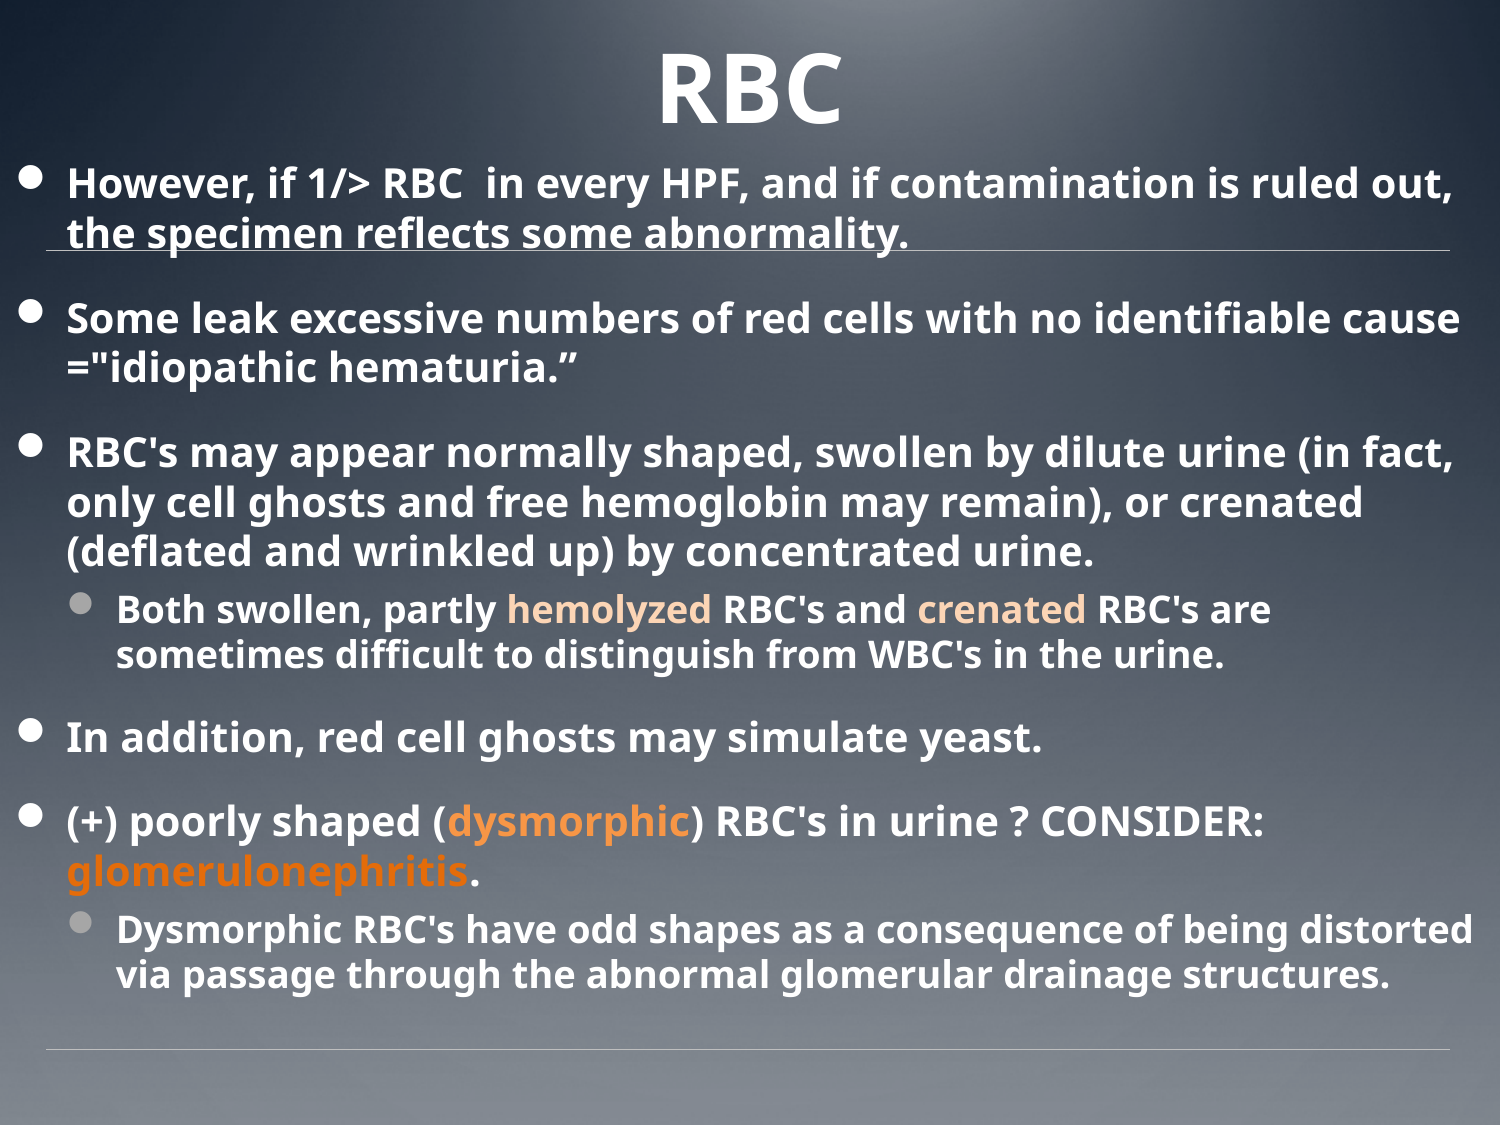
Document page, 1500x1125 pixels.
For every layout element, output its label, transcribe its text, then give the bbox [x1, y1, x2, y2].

title RBC [105, 17, 1394, 149]
list However, if 1/> RBC in every HPF, and if contamination is ruled out, the specimen reflects some abnormality. Some leak excessive numbers of red cells with no identifiable cause ="idiopathic hematuria.” RBC's may appear normally shaped, swollen by dilute urine (in fact, only cell ghosts and free hemoglobin may remain), or crenated (deflated and wrinkled up) by concentrated urine. Both swollen, partly hemolyzed RBC's and crenated RBC's are sometimes difficult to distinguish from WBC's in the urine. In addition, red cell ghosts may simulate yeast. (+) poorly shaped (dysmorphic) RBC's in urine ? CONSIDER: glomerulonephritis. Dysmorphic RBC's have odd shapes as a consequence of being distorted via passage through the abnormal glomerular drainage structures. [0, 149, 1500, 1024]
